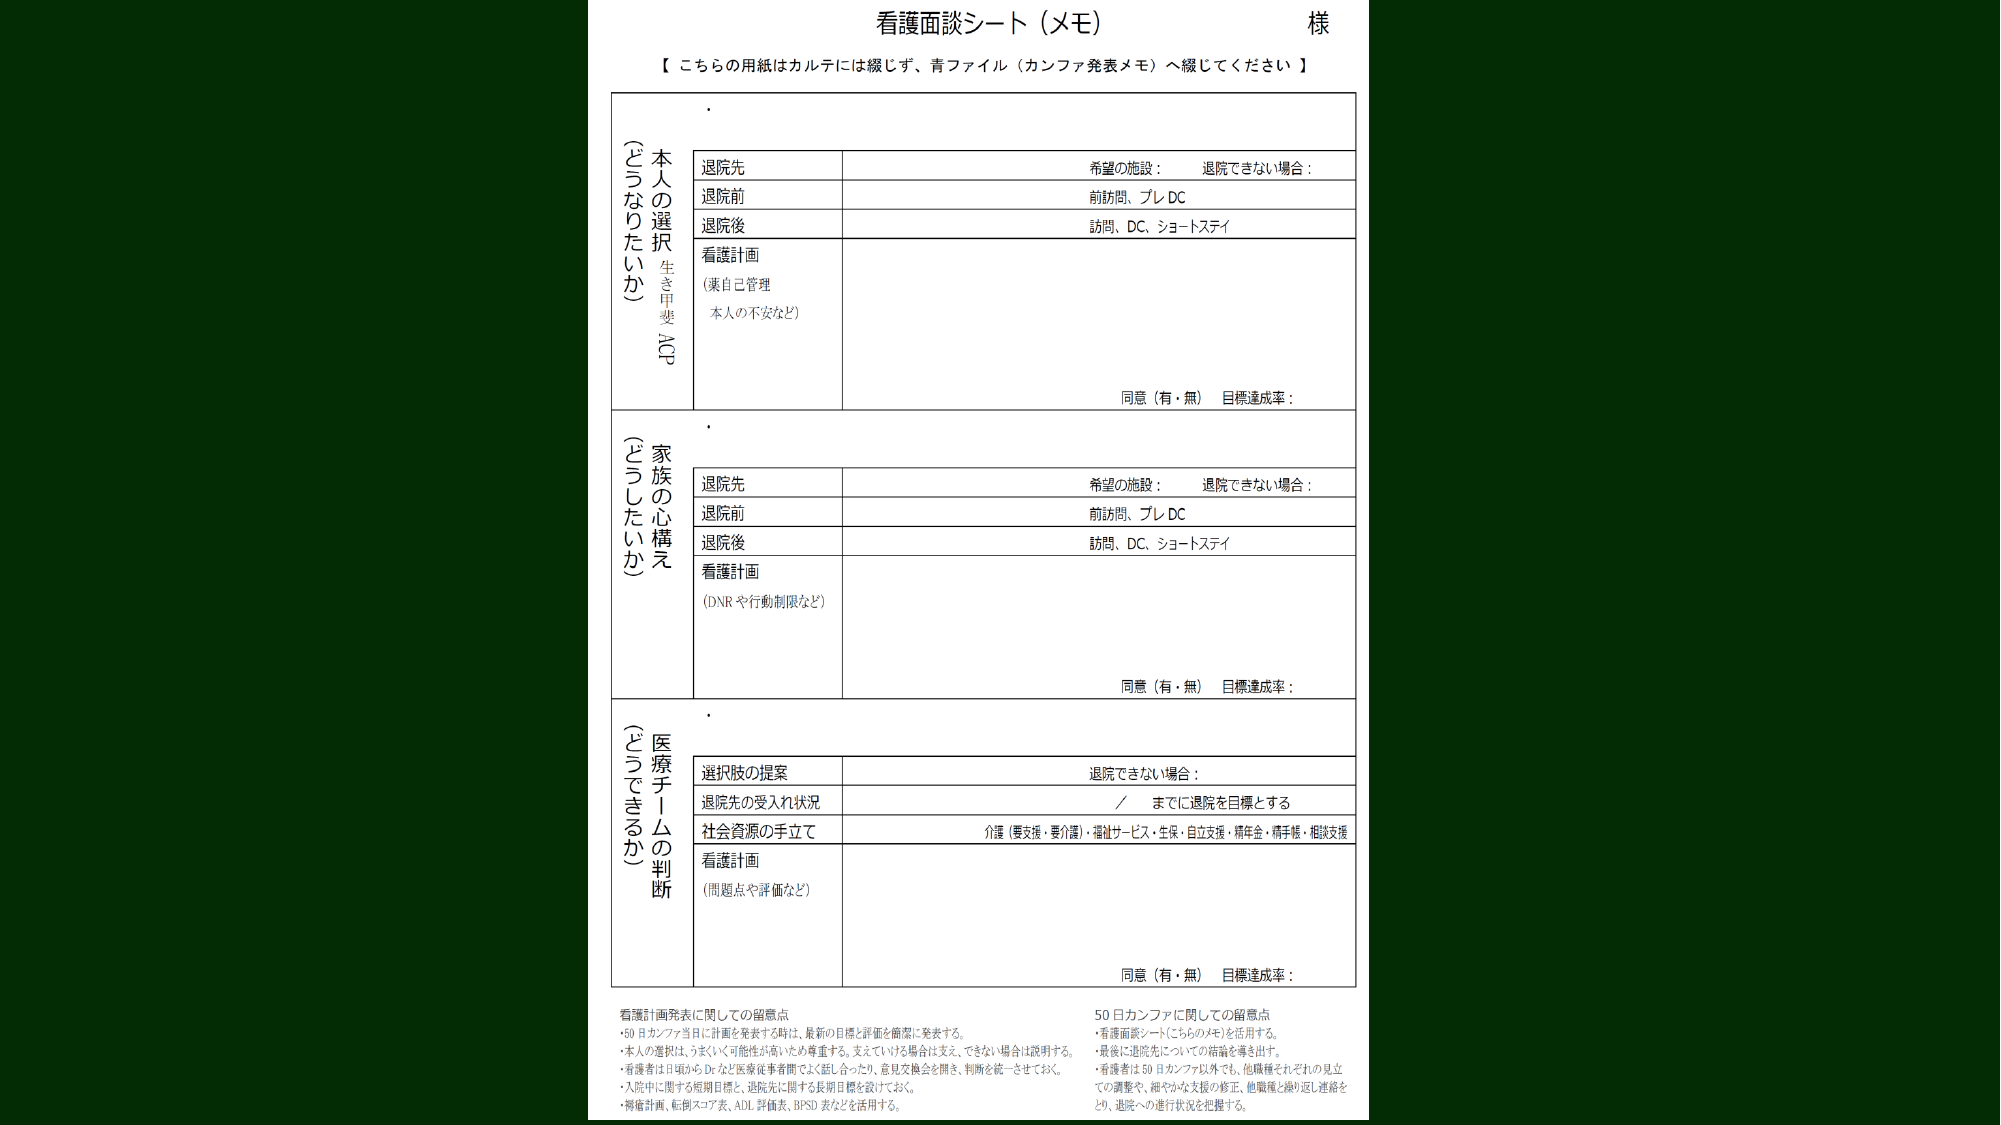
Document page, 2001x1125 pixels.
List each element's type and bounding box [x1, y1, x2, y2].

picture [587, 0, 1369, 1120]
